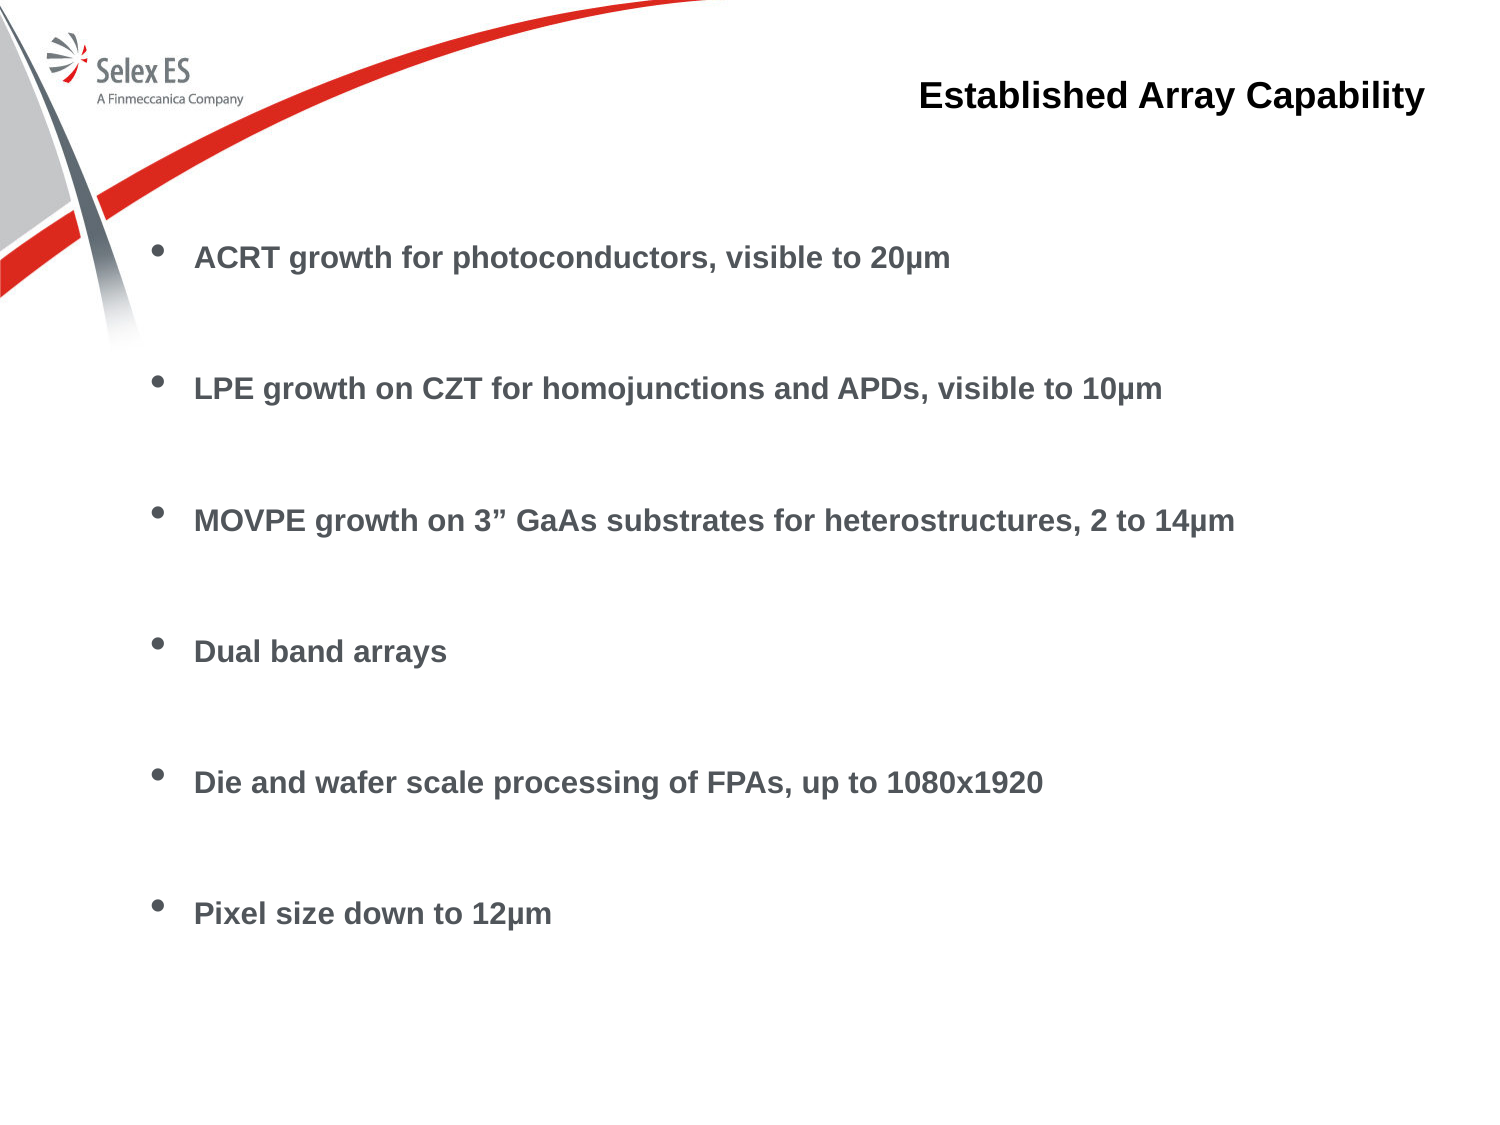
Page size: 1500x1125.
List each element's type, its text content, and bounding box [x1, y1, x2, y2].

title Established Array Capability [493, 63, 1426, 124]
picture [0, 0, 1500, 1125]
list ACRT growth for photoconductors, visible to 20µm LPE growth on CZT for homojunctions and APDs, visible to 10µm MOVPE growth on 3” GaAs substrates for heterostructures, 2 to 14µm Dual band arrays Die and wafer scale processing of FPAs, up to 1080x1920 Pixel size down to 12µm [150, 237, 1426, 1048]
